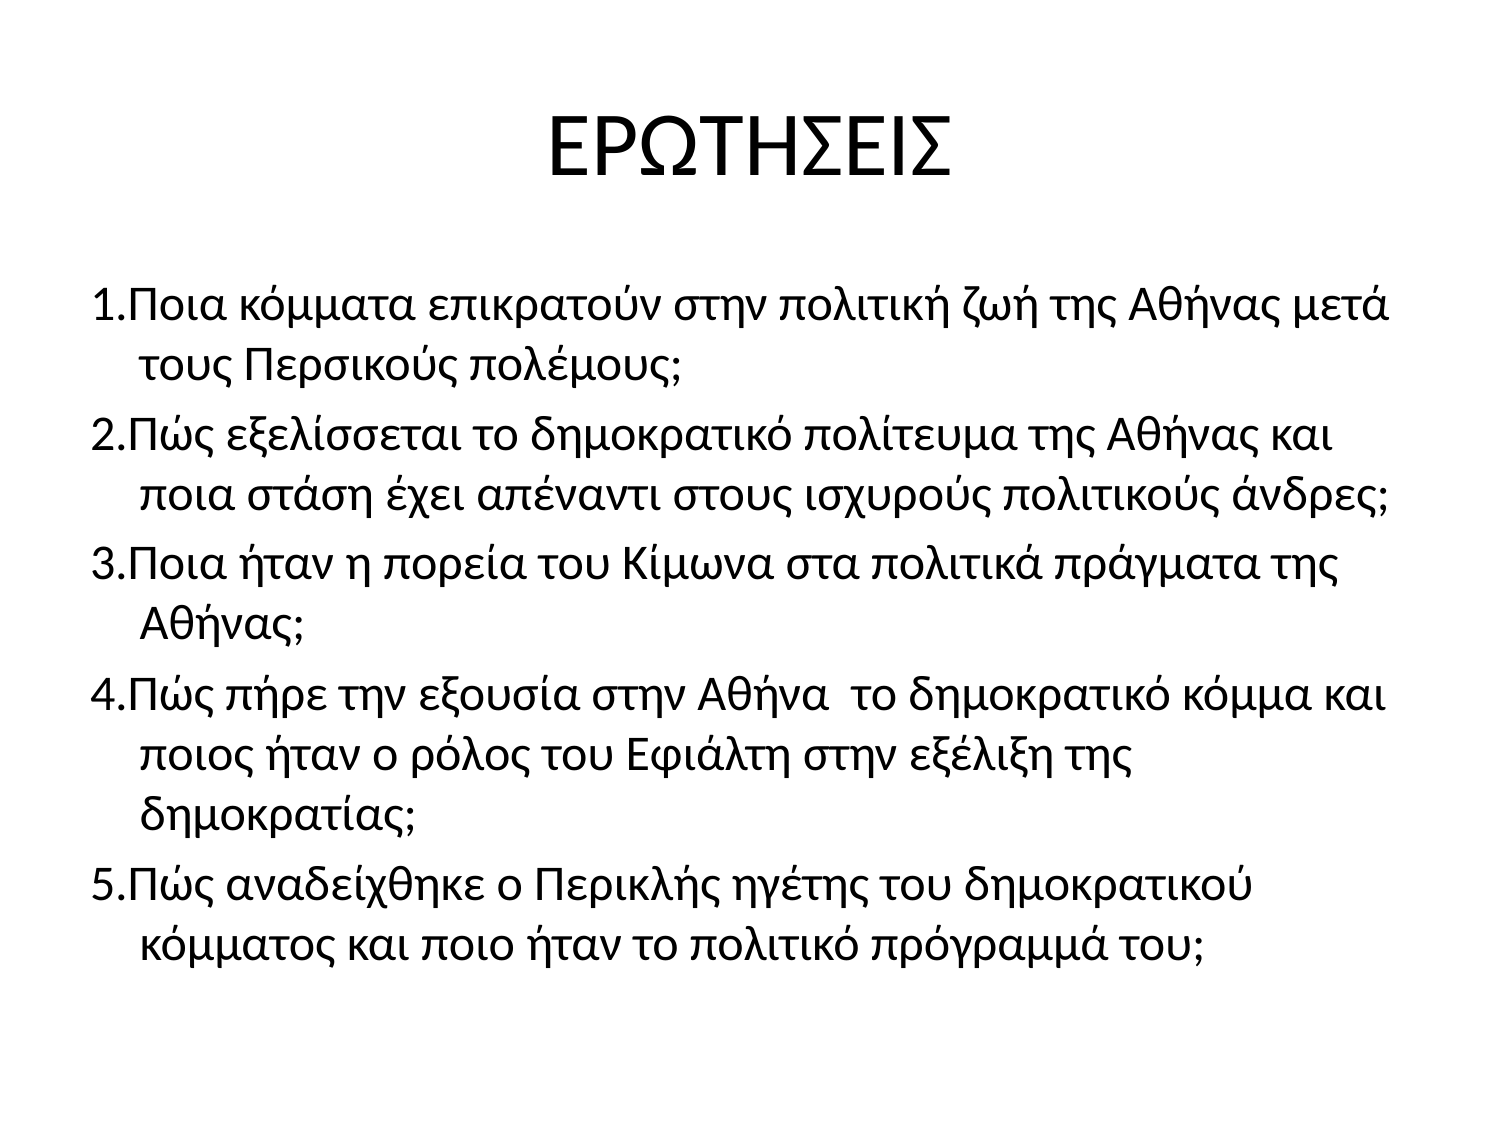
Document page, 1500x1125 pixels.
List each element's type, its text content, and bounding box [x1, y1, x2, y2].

list 1.Ποια κόμματα επικρατούν στην πολιτική ζωή της Αθήνας μετά τους Περσικούς πολέμους; 2.Πώς εξελίσσεται το δημοκρατικό πολίτευμα της Αθήνας και ποια στάση έχει απέναντι στους ισχυρούς πολιτικούς άνδρες; 3.Ποια ήταν η πορεία του Κίμωνα στα πολιτικά πράγματα της Αθήνας; 4.Πώς πήρε την εξουσία στην Αθήνα το δημοκρατικό κόμμα και ποιος ήταν ο ρόλος του Εφιάλτη στην εξέλιξη της δημοκρατίας; 5.Πώς αναδείχθηκε ο Περικλής ηγέτης του δημοκρατικού κόμματος και ποιο ήταν το πολιτικό πρόγραμμά του; [75, 262, 1425, 1005]
title ΕΡΩΤΗΣΕΙΣ [75, 45, 1425, 233]
